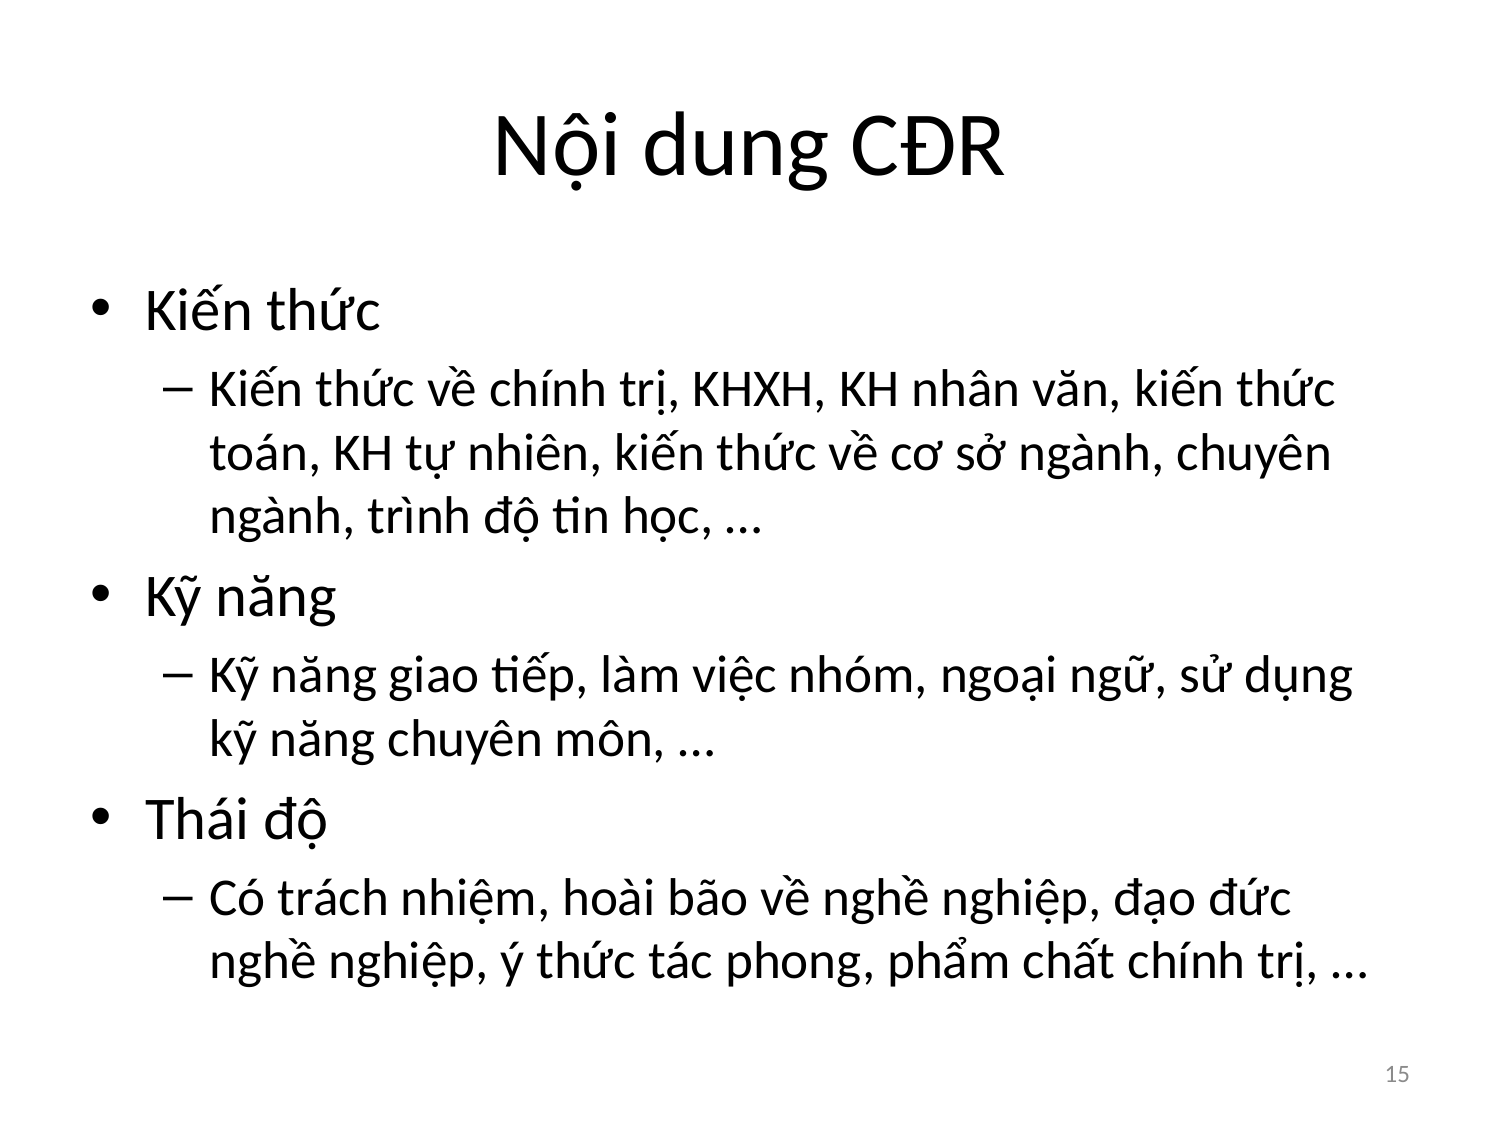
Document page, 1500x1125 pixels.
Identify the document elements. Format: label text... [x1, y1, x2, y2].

list Kiến thức Kiến thức về chính trị, KHXH, KH nhân văn, kiến thức toán, KH tự nhiên, kiến thức về cơ sở ngành, chuyên ngành, trình độ tin học, … Kỹ năng Kỹ năng giao tiếp, làm việc nhóm, ngoại ngữ, sử dụng kỹ năng chuyên môn, … Thái độ Có trách nhiệm, hoài bão về nghề nghiệp, đạo đức nghề nghiệp, ý thức tác phong, phẩm chất chính trị, … [75, 262, 1425, 1005]
slide_number 15 [1074, 1042, 1425, 1103]
title Nội dung CĐR [75, 45, 1425, 233]
